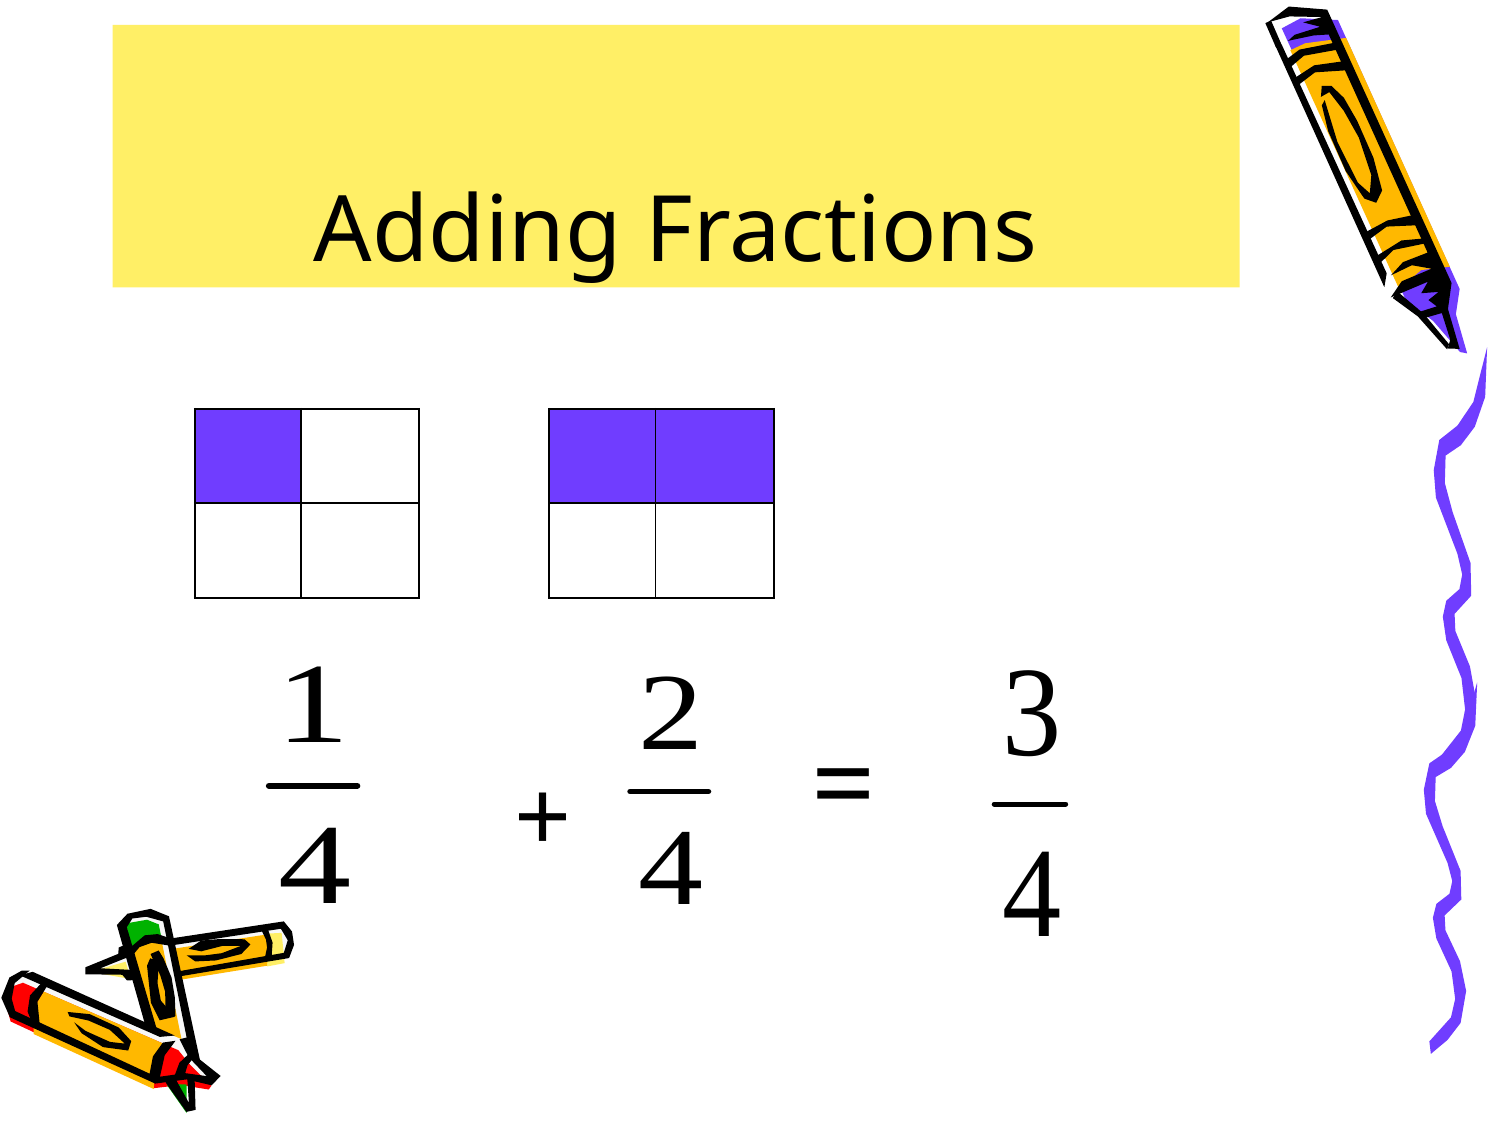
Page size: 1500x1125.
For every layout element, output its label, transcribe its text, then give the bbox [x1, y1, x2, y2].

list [974, 632, 1093, 965]
table_header [196, 410, 300, 502]
text_box = [797, 704, 892, 854]
list + [442, 727, 549, 849]
table_header [302, 410, 418, 502]
table_cell [196, 504, 300, 597]
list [608, 644, 739, 929]
table_cell [302, 504, 418, 597]
table_cell [550, 504, 655, 597]
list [244, 633, 391, 929]
table_header [656, 410, 773, 502]
table_header [550, 410, 655, 502]
table_cell [656, 504, 773, 597]
title Adding Fractions [112, 24, 1240, 288]
